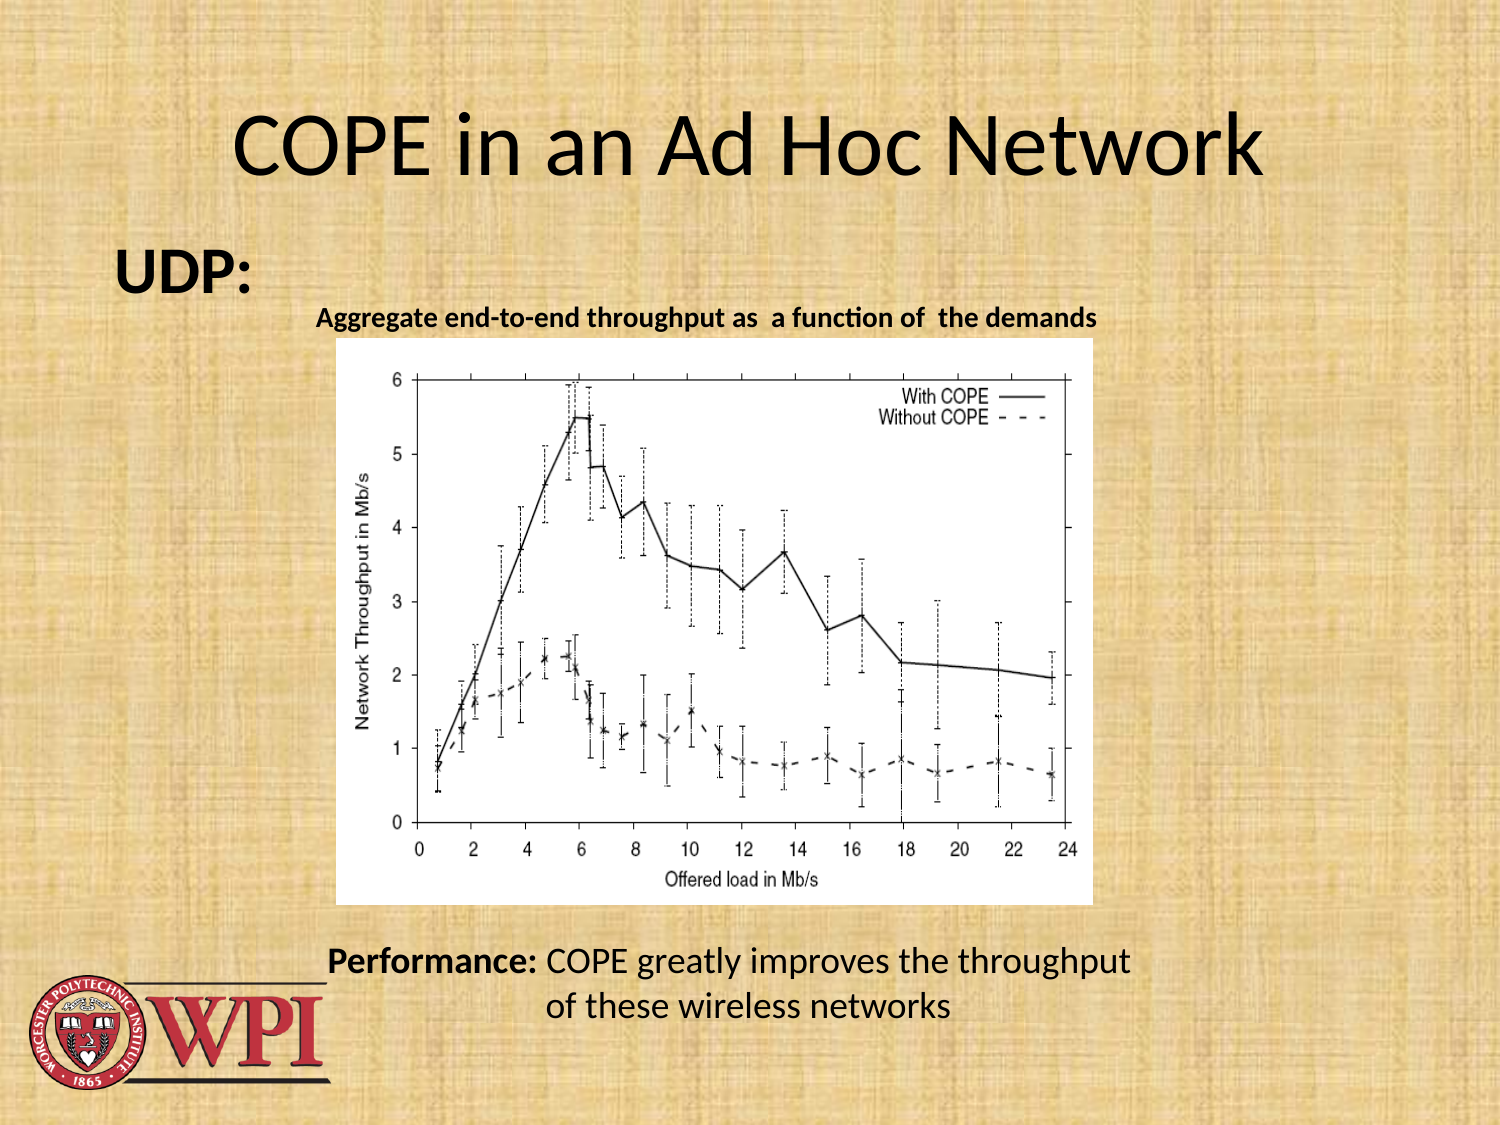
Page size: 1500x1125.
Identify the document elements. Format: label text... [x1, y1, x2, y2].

picture [0, 0, 1500, 1125]
text_box UDP: [100, 219, 987, 315]
title COPE in an Ad Hoc Network [75, 45, 1425, 233]
text_box Aggregate end-to-end throughput as a function of the demands [301, 290, 1152, 386]
text_box Performance: COPE greatly improves the throughput of these wireless networks [312, 928, 1424, 1034]
